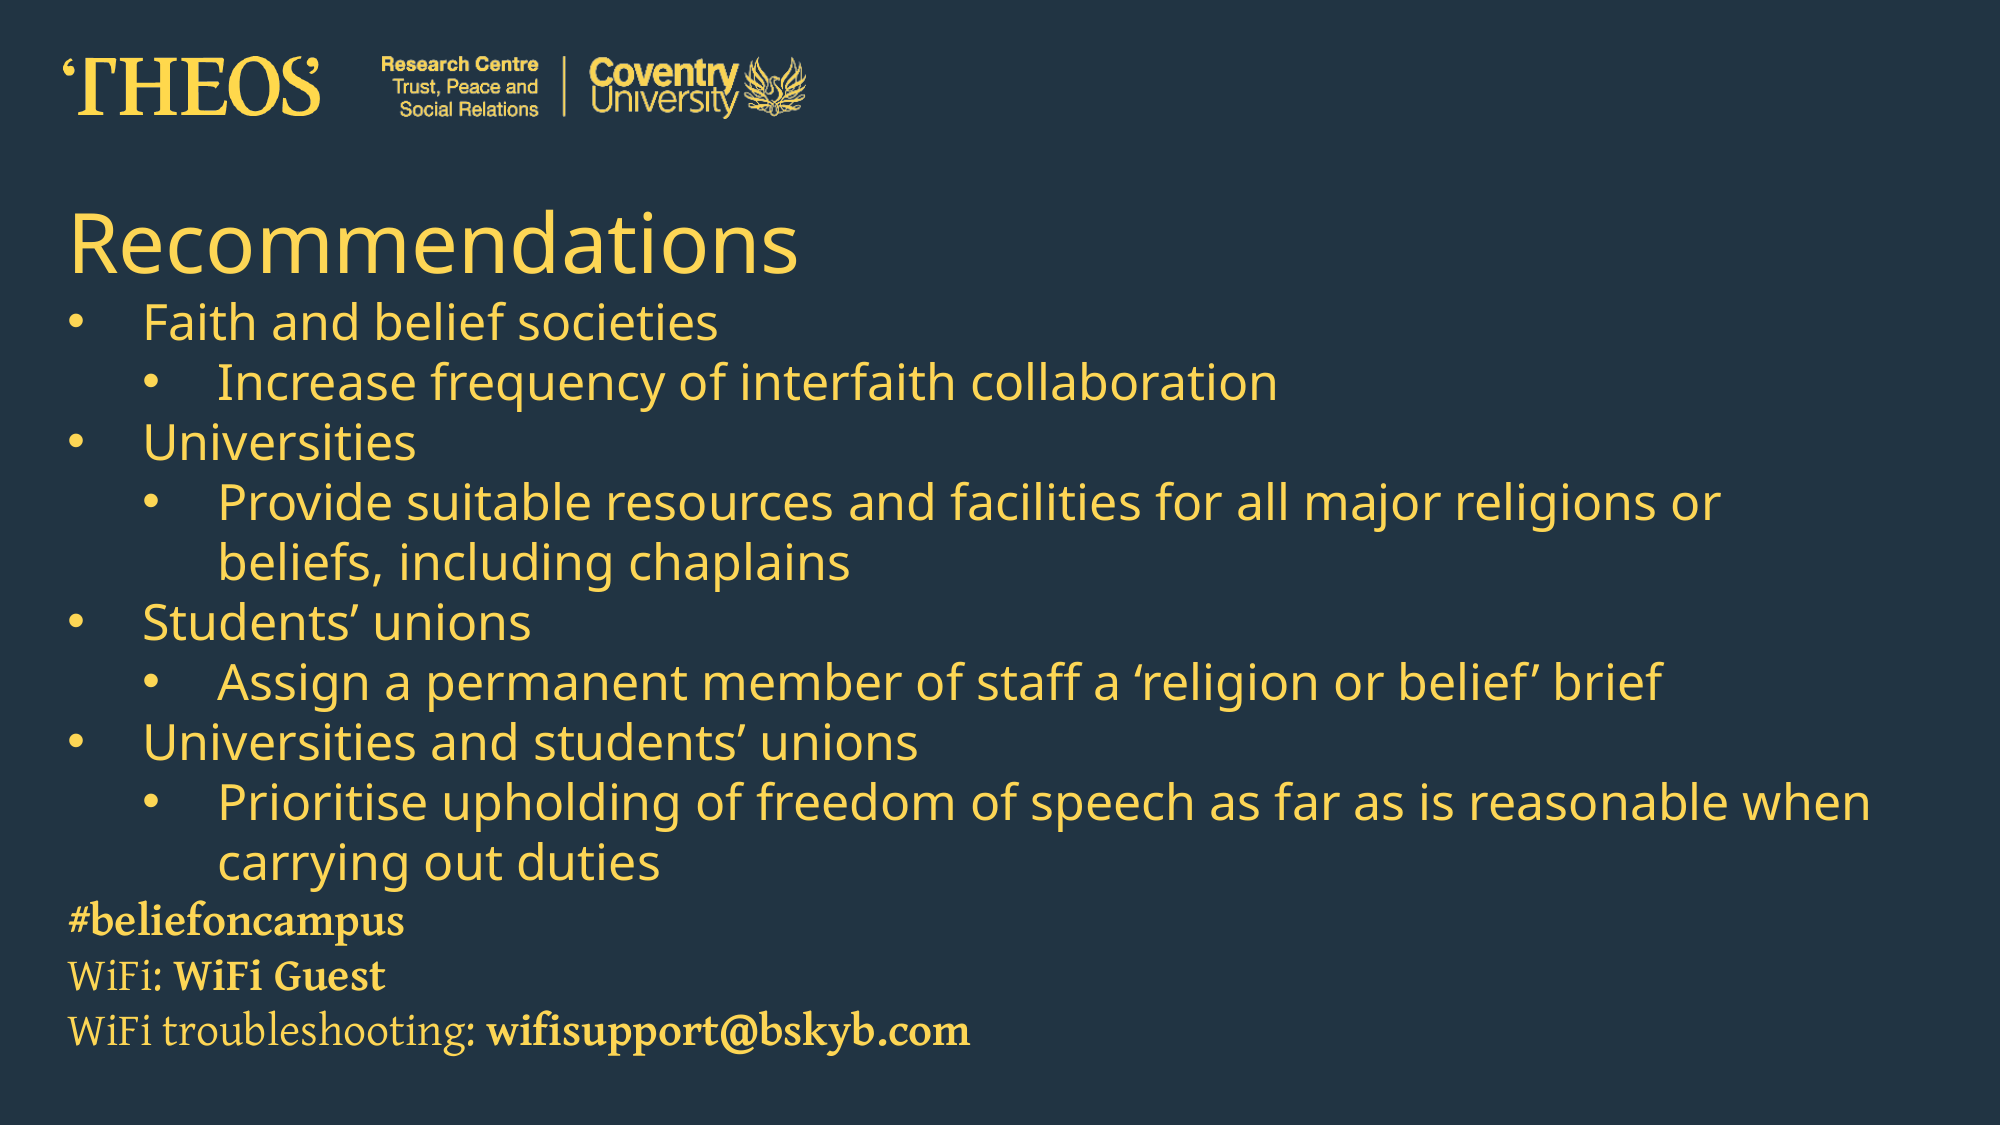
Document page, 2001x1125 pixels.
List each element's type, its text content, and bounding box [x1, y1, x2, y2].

picture [381, 53, 807, 119]
text_box #beliefoncampus WiFi: WiFi Guest WiFi troubleshooting: wifisupport@bskyb.com [52, 1038, 1263, 1062]
picture [63, 56, 320, 116]
text_box Recommendations Faith and belief societies Increase frequency of interfaith collaboration Universities Provide suitable resources and facilities for all major religions or beliefs, including chaplains Students’ unions Assign a permanent member of staff a ‘religion or belief’ brief Universities and students’ unions Prioritise upholding of freedom of speech as far as is reasonable when carrying out duties [52, 183, 1893, 1038]
